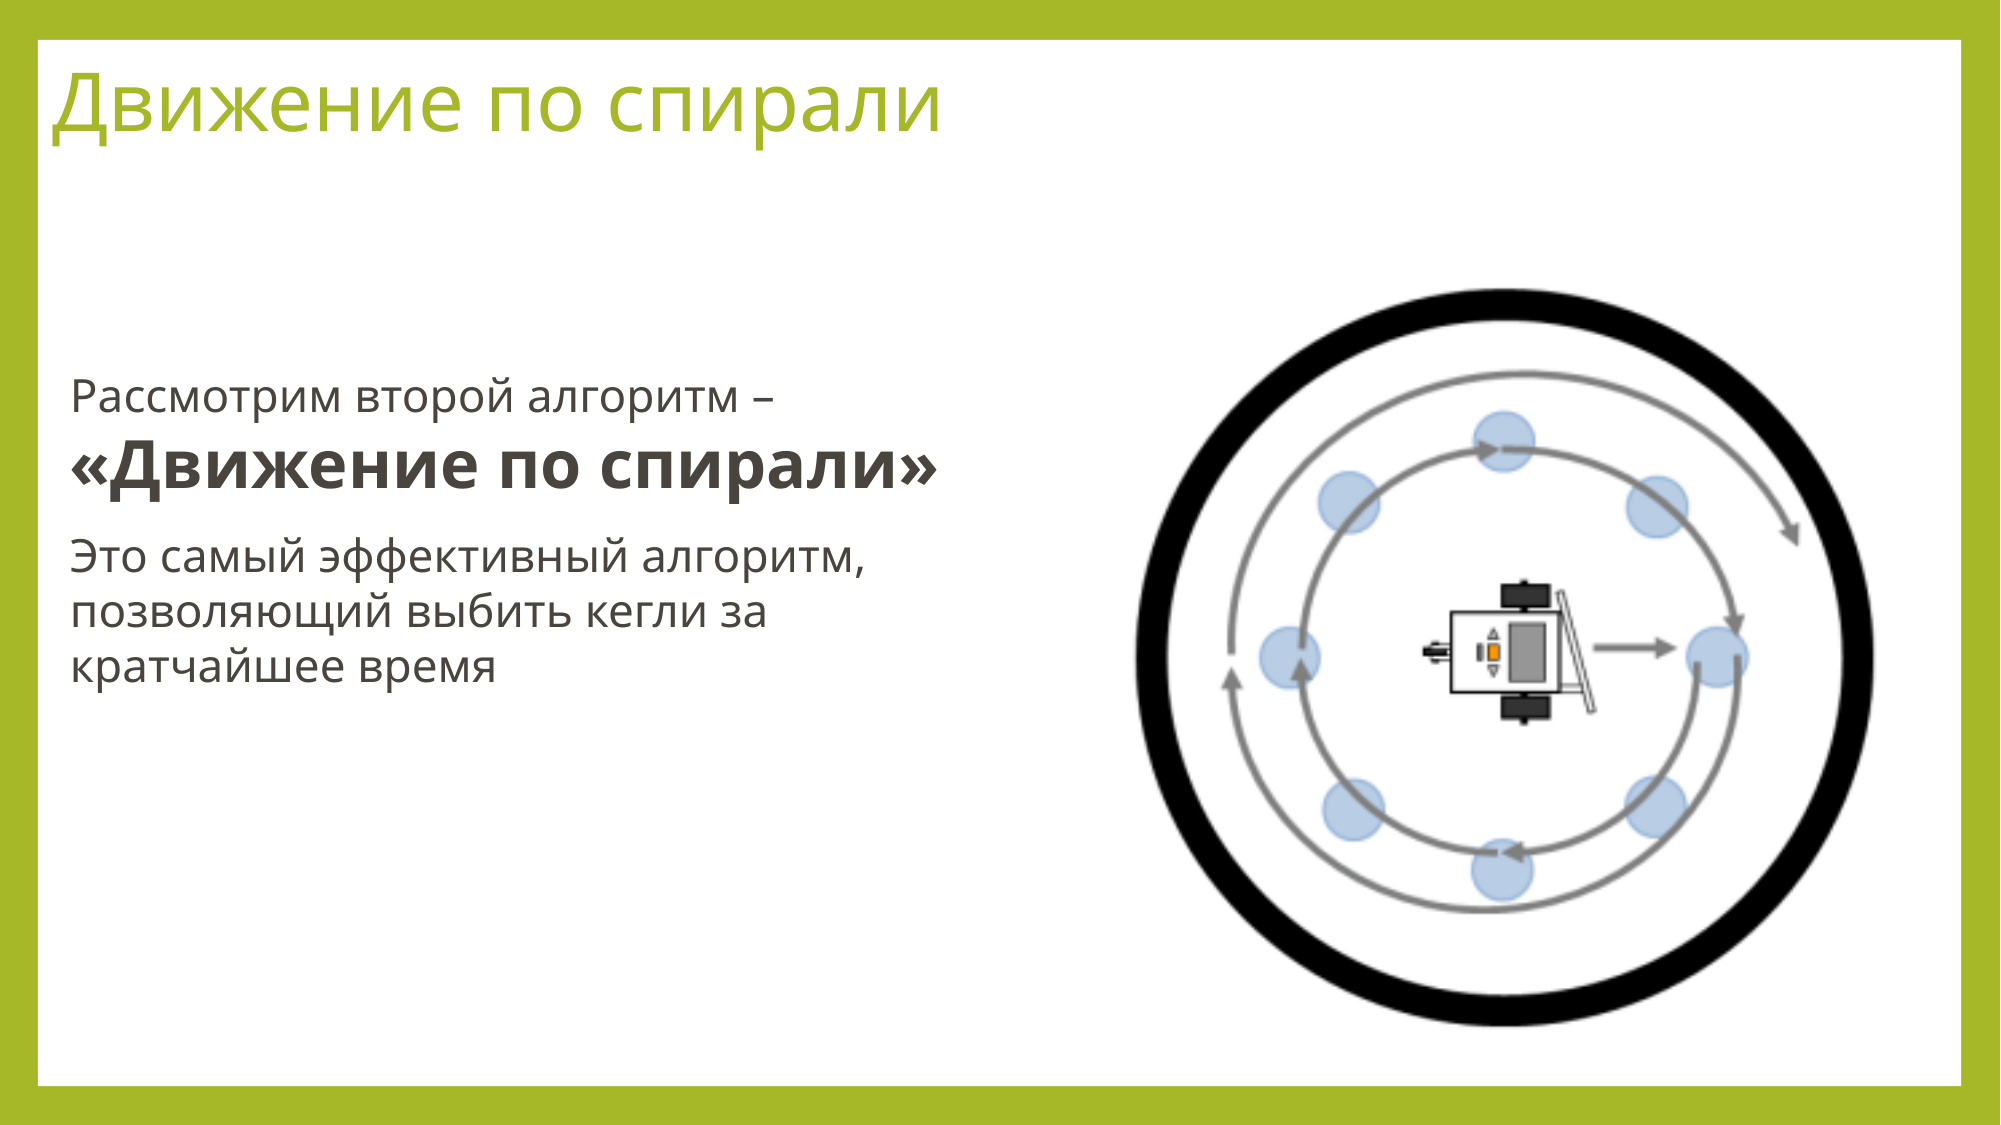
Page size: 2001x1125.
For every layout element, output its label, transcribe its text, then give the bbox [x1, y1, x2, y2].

picture [1128, 276, 1883, 1038]
list Рассмотрим второй алгоритм – «Движение по спирали» Это самый эффективный алгоритм, позволяющий выбить кегли за кратчайшее время [54, 278, 986, 1043]
title Движение по спирали [37, 52, 1722, 157]
